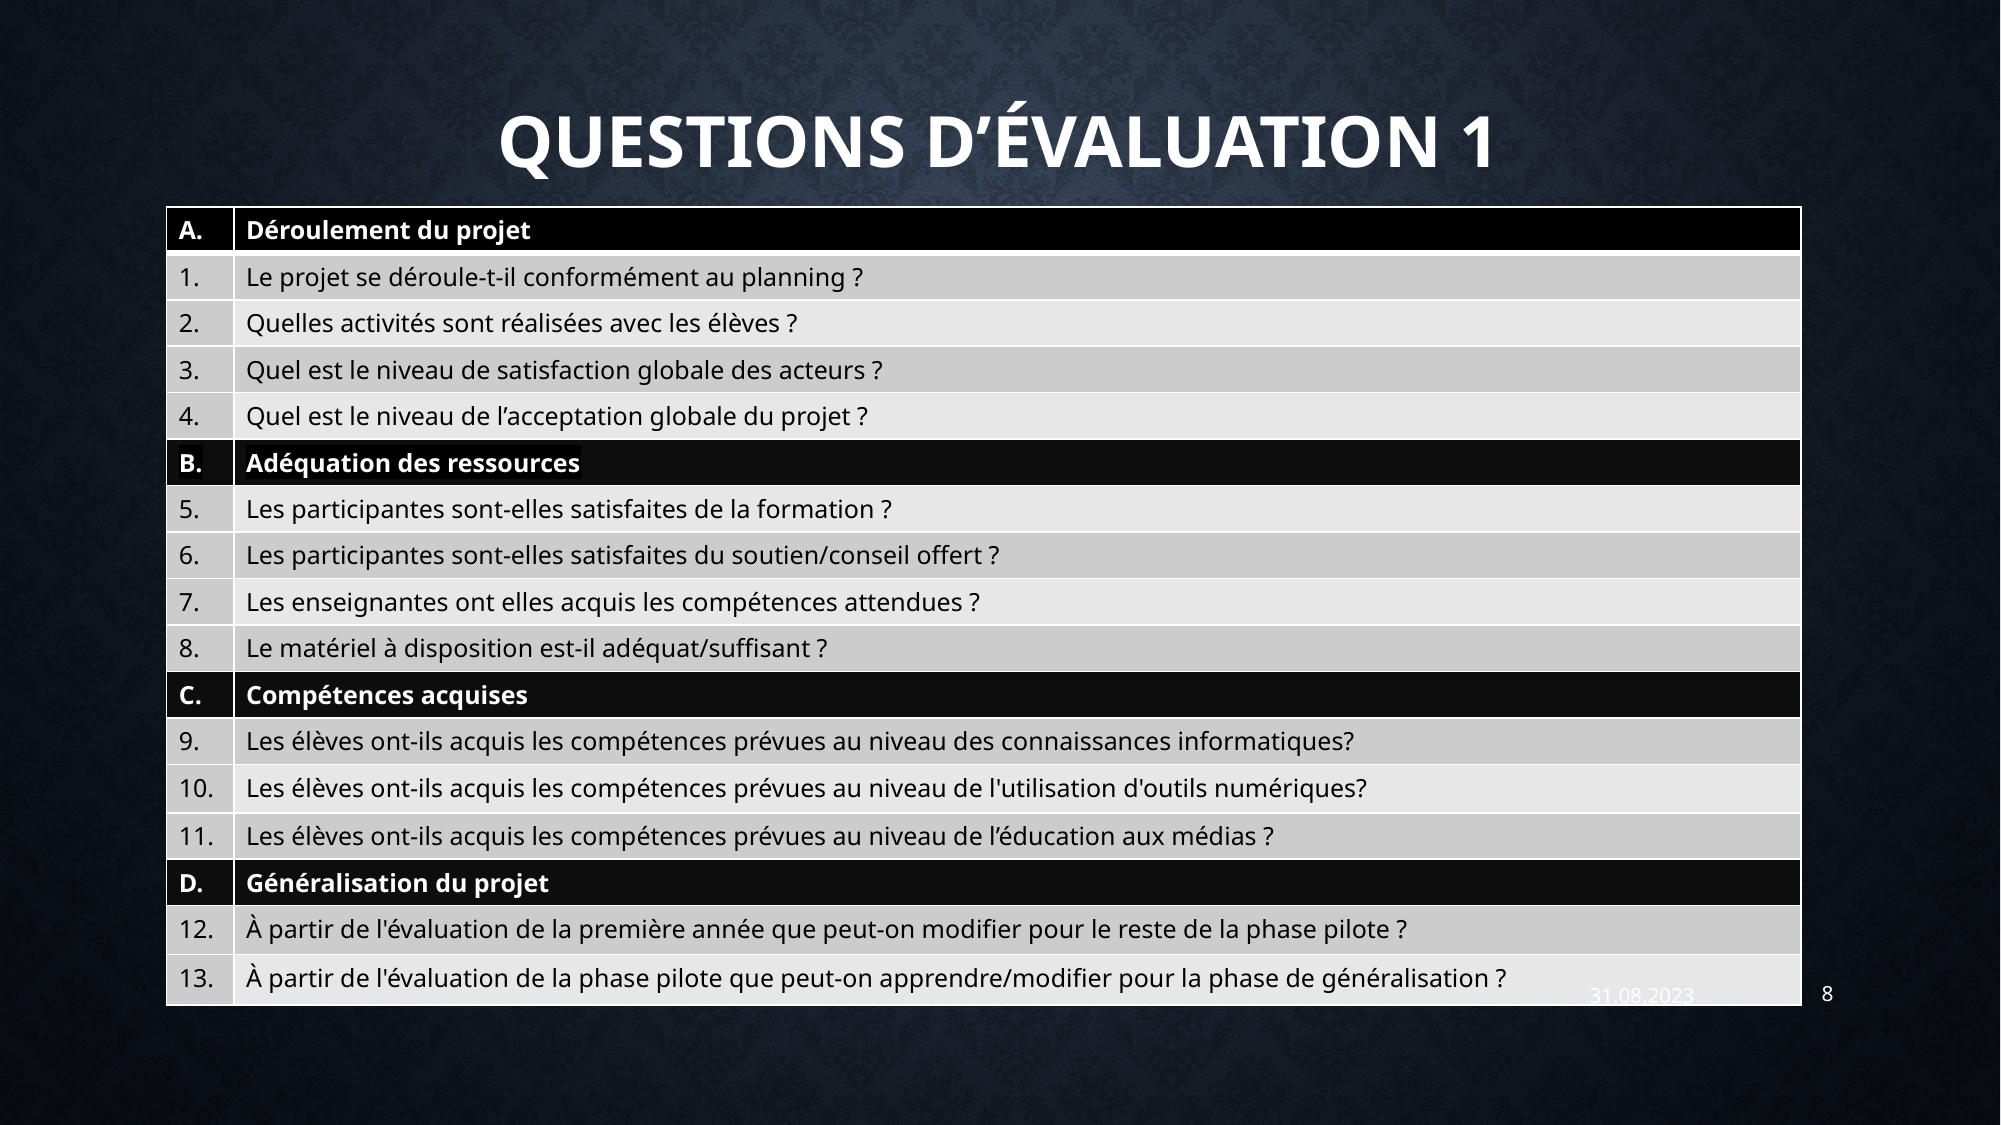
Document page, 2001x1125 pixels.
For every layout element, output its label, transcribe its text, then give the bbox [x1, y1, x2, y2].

table_cell D. [167, 860, 233, 905]
title Questions d’évaluation 1 [149, 35, 1849, 254]
table_cell Généralisation du projet [235, 860, 1800, 905]
table_cell 12. [167, 906, 233, 954]
table_cell 7. [167, 579, 233, 624]
table_cell Adéquation des ressources [235, 440, 1800, 485]
table_cell 8. [167, 626, 233, 671]
table_cell 11. [167, 814, 233, 858]
table_cell 10. [167, 765, 233, 812]
table_cell 9. [167, 719, 233, 764]
table_cell 13. [167, 955, 233, 1004]
table_cell Les élèves ont-ils acquis les compétences prévues au niveau de l’éducation aux médias ? [235, 814, 1800, 858]
table_cell 2. [167, 301, 233, 345]
table_cell Les participantes sont-elles satisfaites du soutien/conseil offert ? [235, 533, 1800, 578]
slide_number 8 [1724, 965, 1849, 1025]
table_header A. [167, 208, 233, 250]
table_cell Compétences acquises [235, 672, 1800, 717]
table_cell À partir de l'évaluation de la première année que peut-on modifier pour le reste de la phase pilote ? [235, 906, 1800, 954]
table_cell 3. [167, 347, 233, 392]
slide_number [1259, 965, 1710, 1025]
table_cell Quelles activités sont réalisées avec les élèves ? [235, 301, 1800, 345]
table_cell Le matériel à disposition est-il adéquat/suffisant ? [235, 626, 1800, 671]
table_cell 1. [167, 256, 233, 299]
table_cell Les élèves ont-ils acquis les compétences prévues au niveau de l'utilisation d'outils numériques? [235, 765, 1800, 812]
table_header Déroulement du projet [235, 208, 1800, 250]
table_cell Les enseignantes ont elles acquis les compétences attendues ? [235, 579, 1800, 624]
table_cell 4. [167, 393, 233, 438]
table_cell Le projet se déroule-t-il conformément au planning ? [235, 256, 1800, 299]
table_cell Quel est le niveau de l’acceptation globale du projet ? [235, 393, 1800, 438]
table_cell C. [167, 672, 233, 717]
table_cell Les élèves ont-ils acquis les compétences prévues au niveau des connaissances informatiques? [235, 719, 1800, 764]
table_cell Quel est le niveau de satisfaction globale des acteurs ? [235, 347, 1800, 392]
table_cell B. [167, 440, 233, 485]
table_cell 6. [167, 533, 233, 578]
table_cell 5. [167, 486, 233, 531]
table_cell À partir de l'évaluation de la phase pilote que peut-on apprendre/modifier pour la phase de généralisation ? [235, 955, 1800, 1004]
table_cell Les participantes sont-elles satisfaites de la formation ? [235, 486, 1800, 531]
